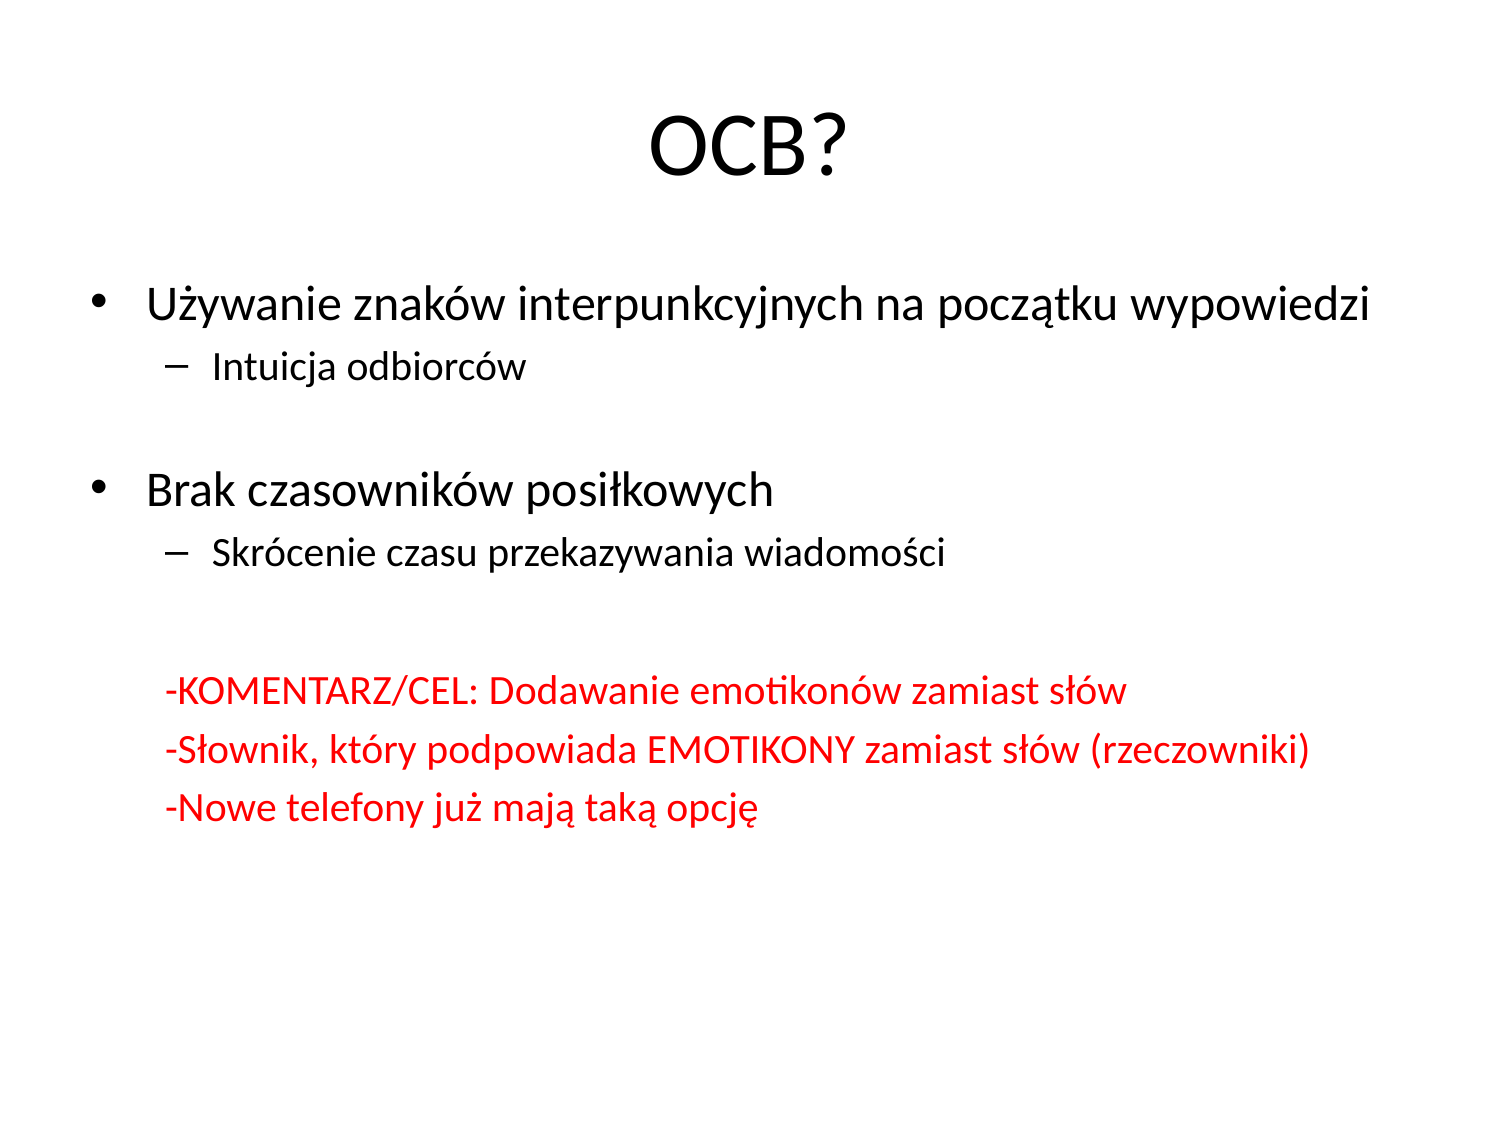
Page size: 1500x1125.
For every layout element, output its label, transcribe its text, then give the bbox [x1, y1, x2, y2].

title OCB? [75, 45, 1425, 233]
list Używanie znaków interpunkcyjnych na początku wypowiedzi Intuicja odbiorców Brak czasowników posiłkowych Skrócenie czasu przekazywania wiadomości -KOMENTARZ/CEL: Dodawanie emotikonów zamiast słów -Słownik, który podpowiada EMOTIKONY zamiast słów (rzeczowniki) -Nowe telefony już mają taką opcję [75, 262, 1425, 1005]
